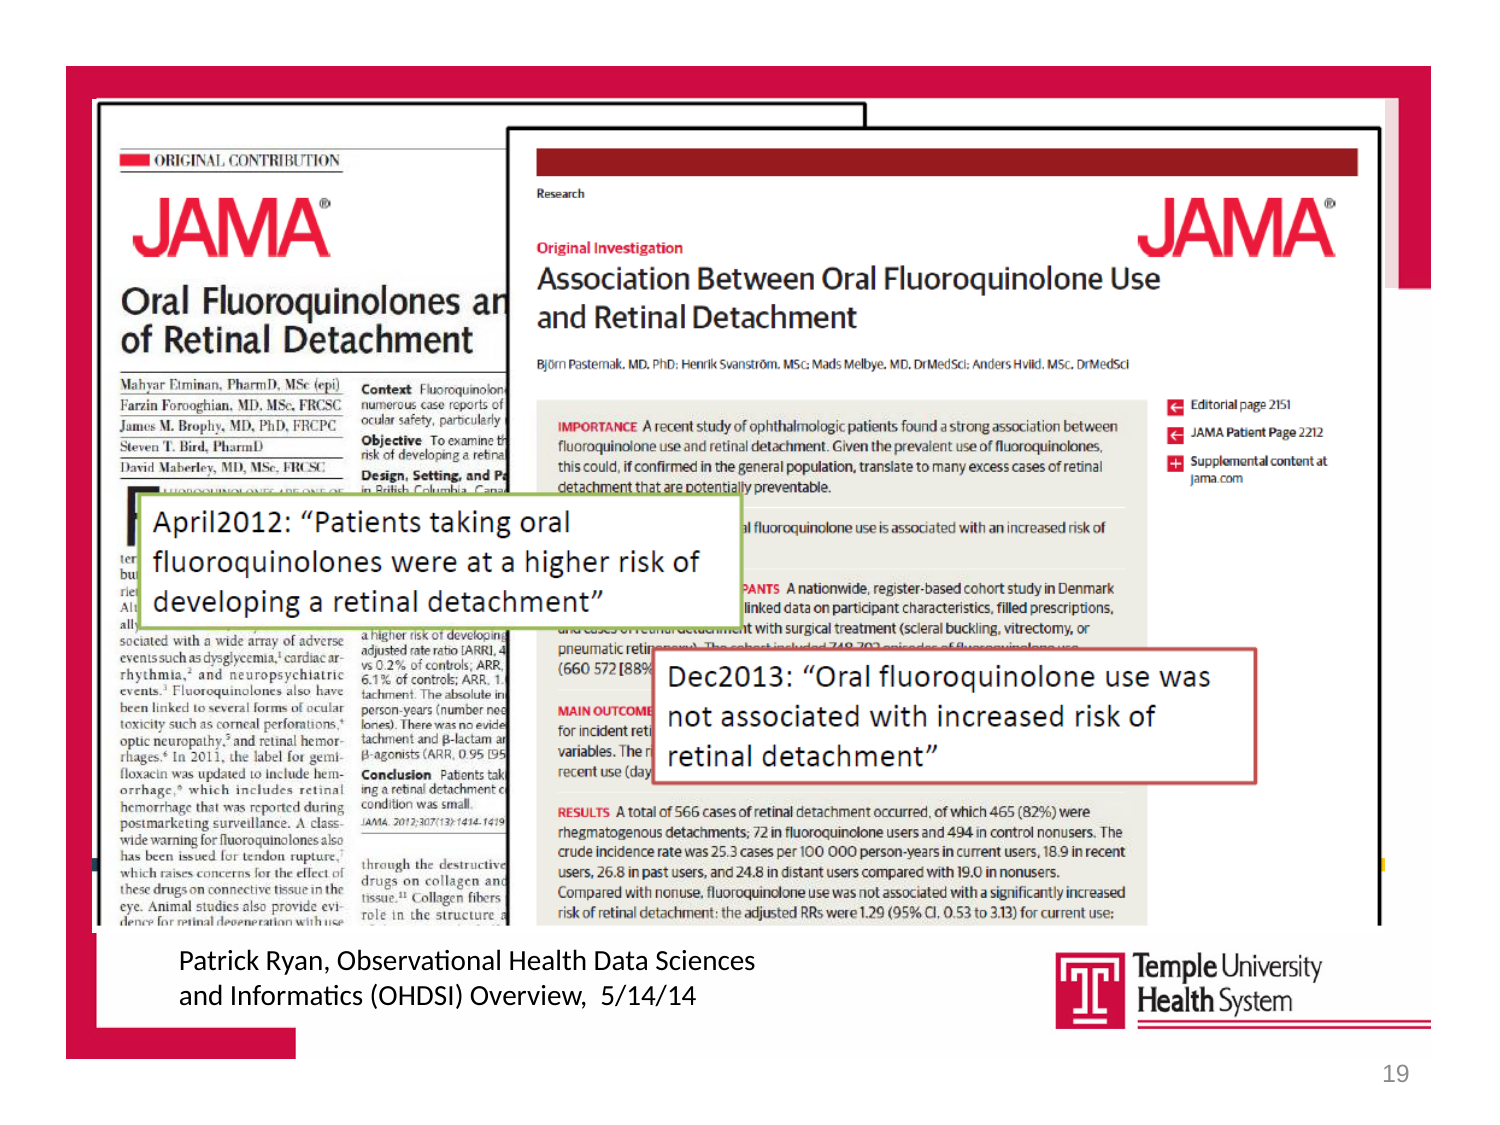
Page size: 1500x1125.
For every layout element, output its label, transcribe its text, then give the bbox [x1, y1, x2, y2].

slide_number 19 [1074, 1042, 1425, 1103]
text_box Patrick Ryan, Observational Health Data Sciences and Informatics (OHDSI) Overview, 5/14/14 [164, 941, 772, 1019]
picture [66, 66, 1431, 1059]
